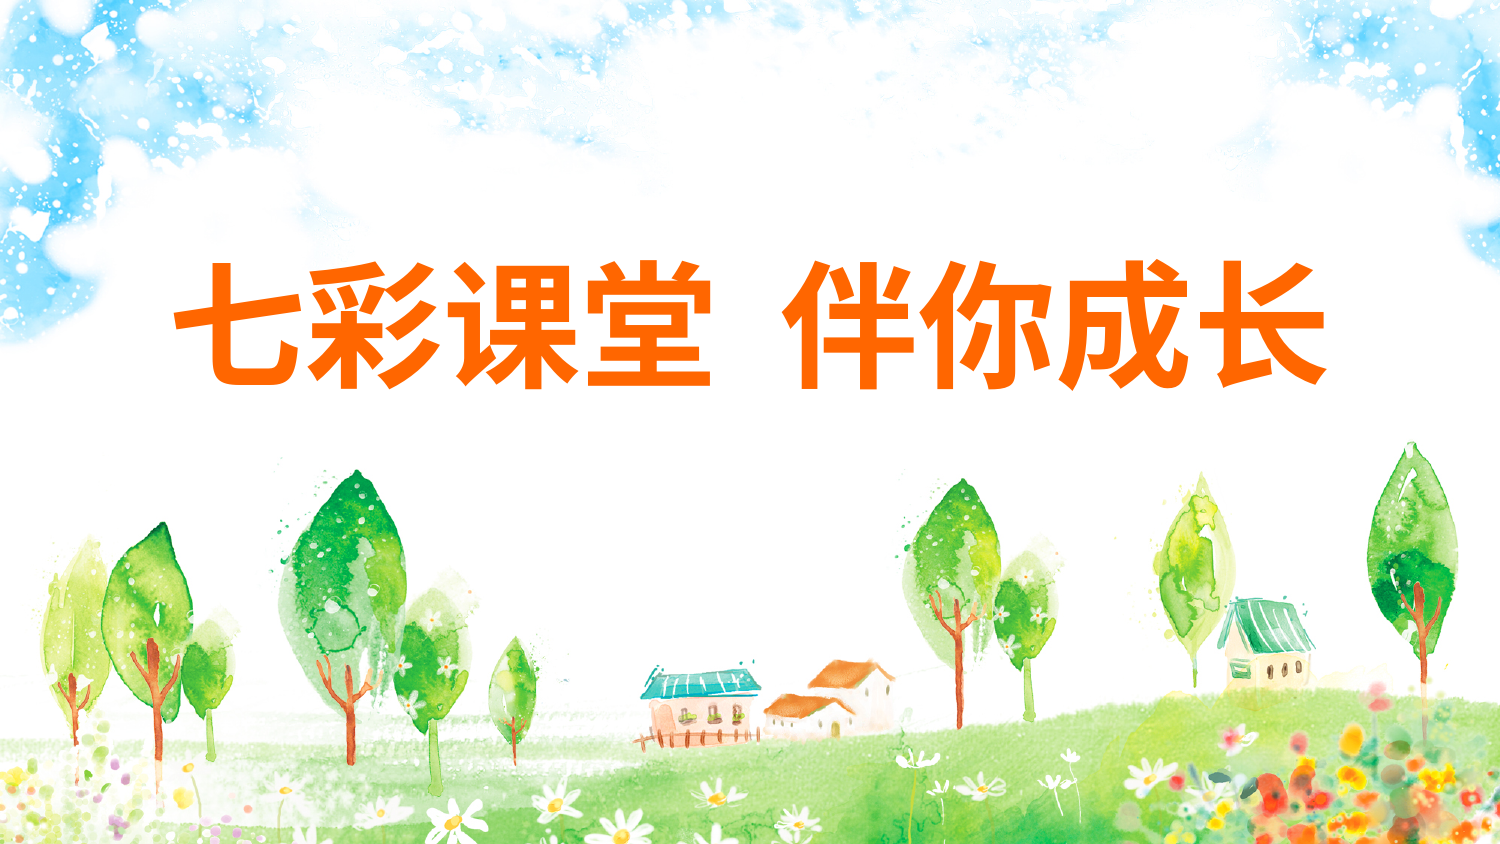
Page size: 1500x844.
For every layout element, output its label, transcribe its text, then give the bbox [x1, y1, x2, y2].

picture [0, 0, 1500, 844]
text_box 七彩课堂 伴你成长 [153, 232, 1346, 413]
